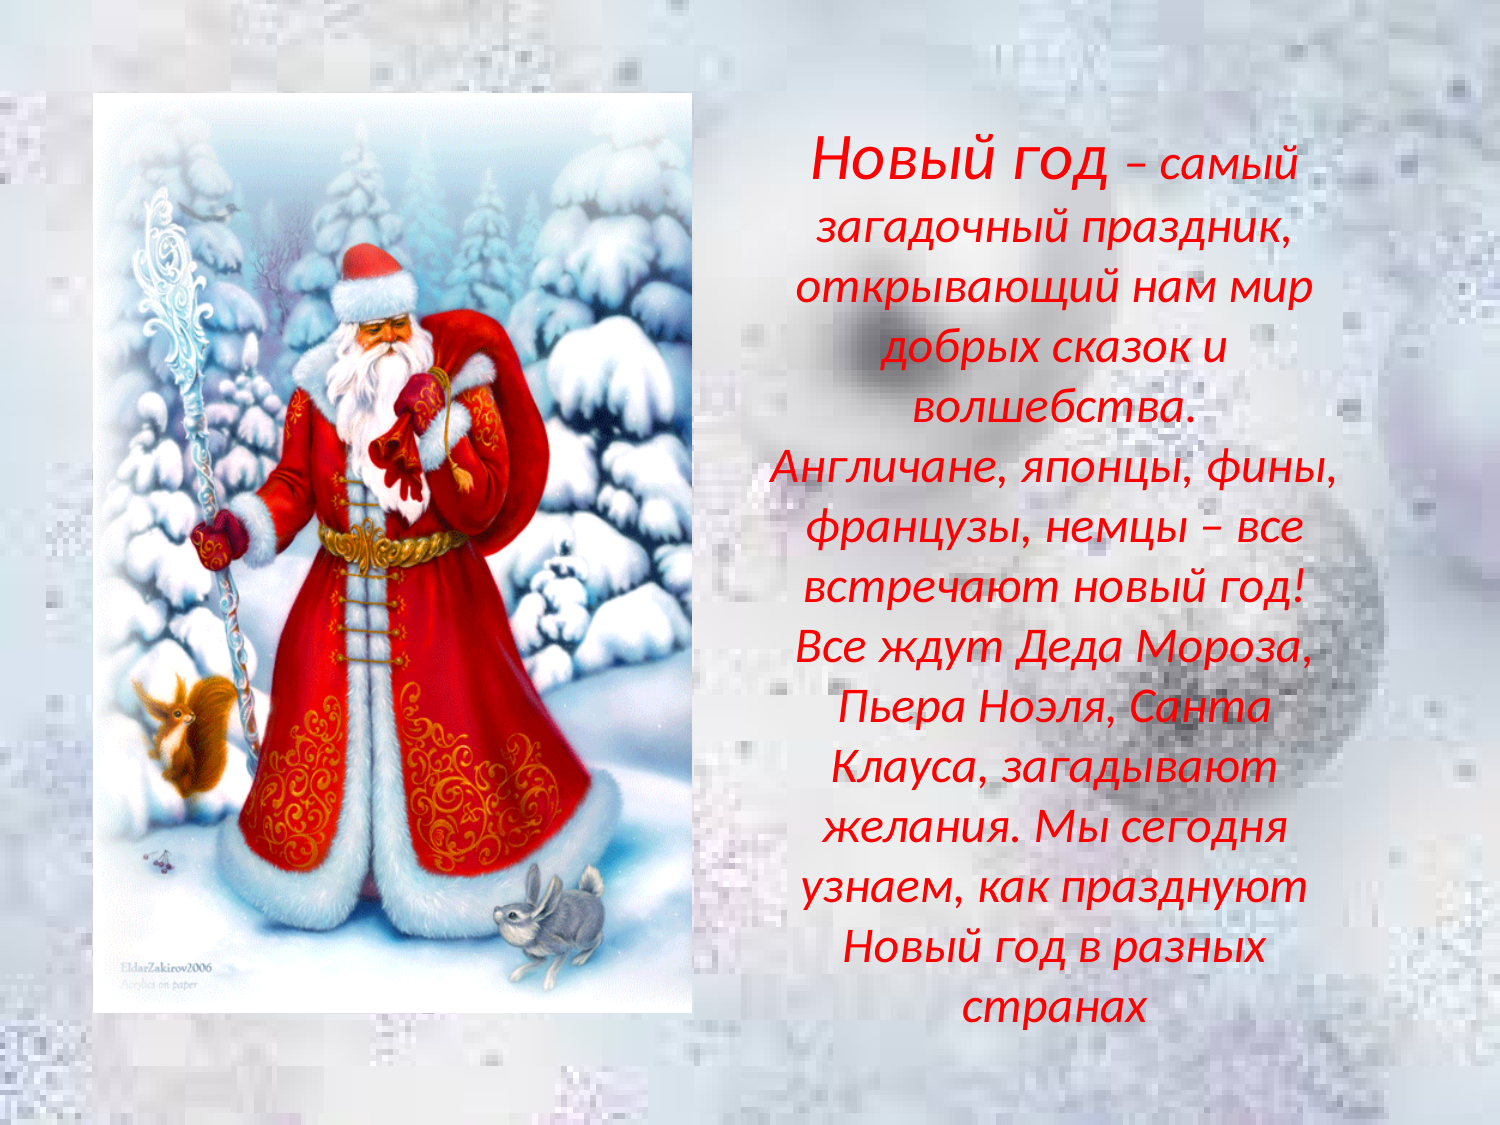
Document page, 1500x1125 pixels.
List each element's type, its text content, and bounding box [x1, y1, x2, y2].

text_box Новый год – самый загадочный праздник, открывающий нам мир добрых сказок и волшебства. Англичане, японцы, фины, французы, немцы – все встречают новый год! Все ждут Деда Мороза, Пьера Ноэля, Санта Клауса, загадывают желания. Мы сегодня узнаем, как празднуют Новый год в разных странах [750, 105, 1360, 1041]
picture [0, 0, 1500, 1125]
